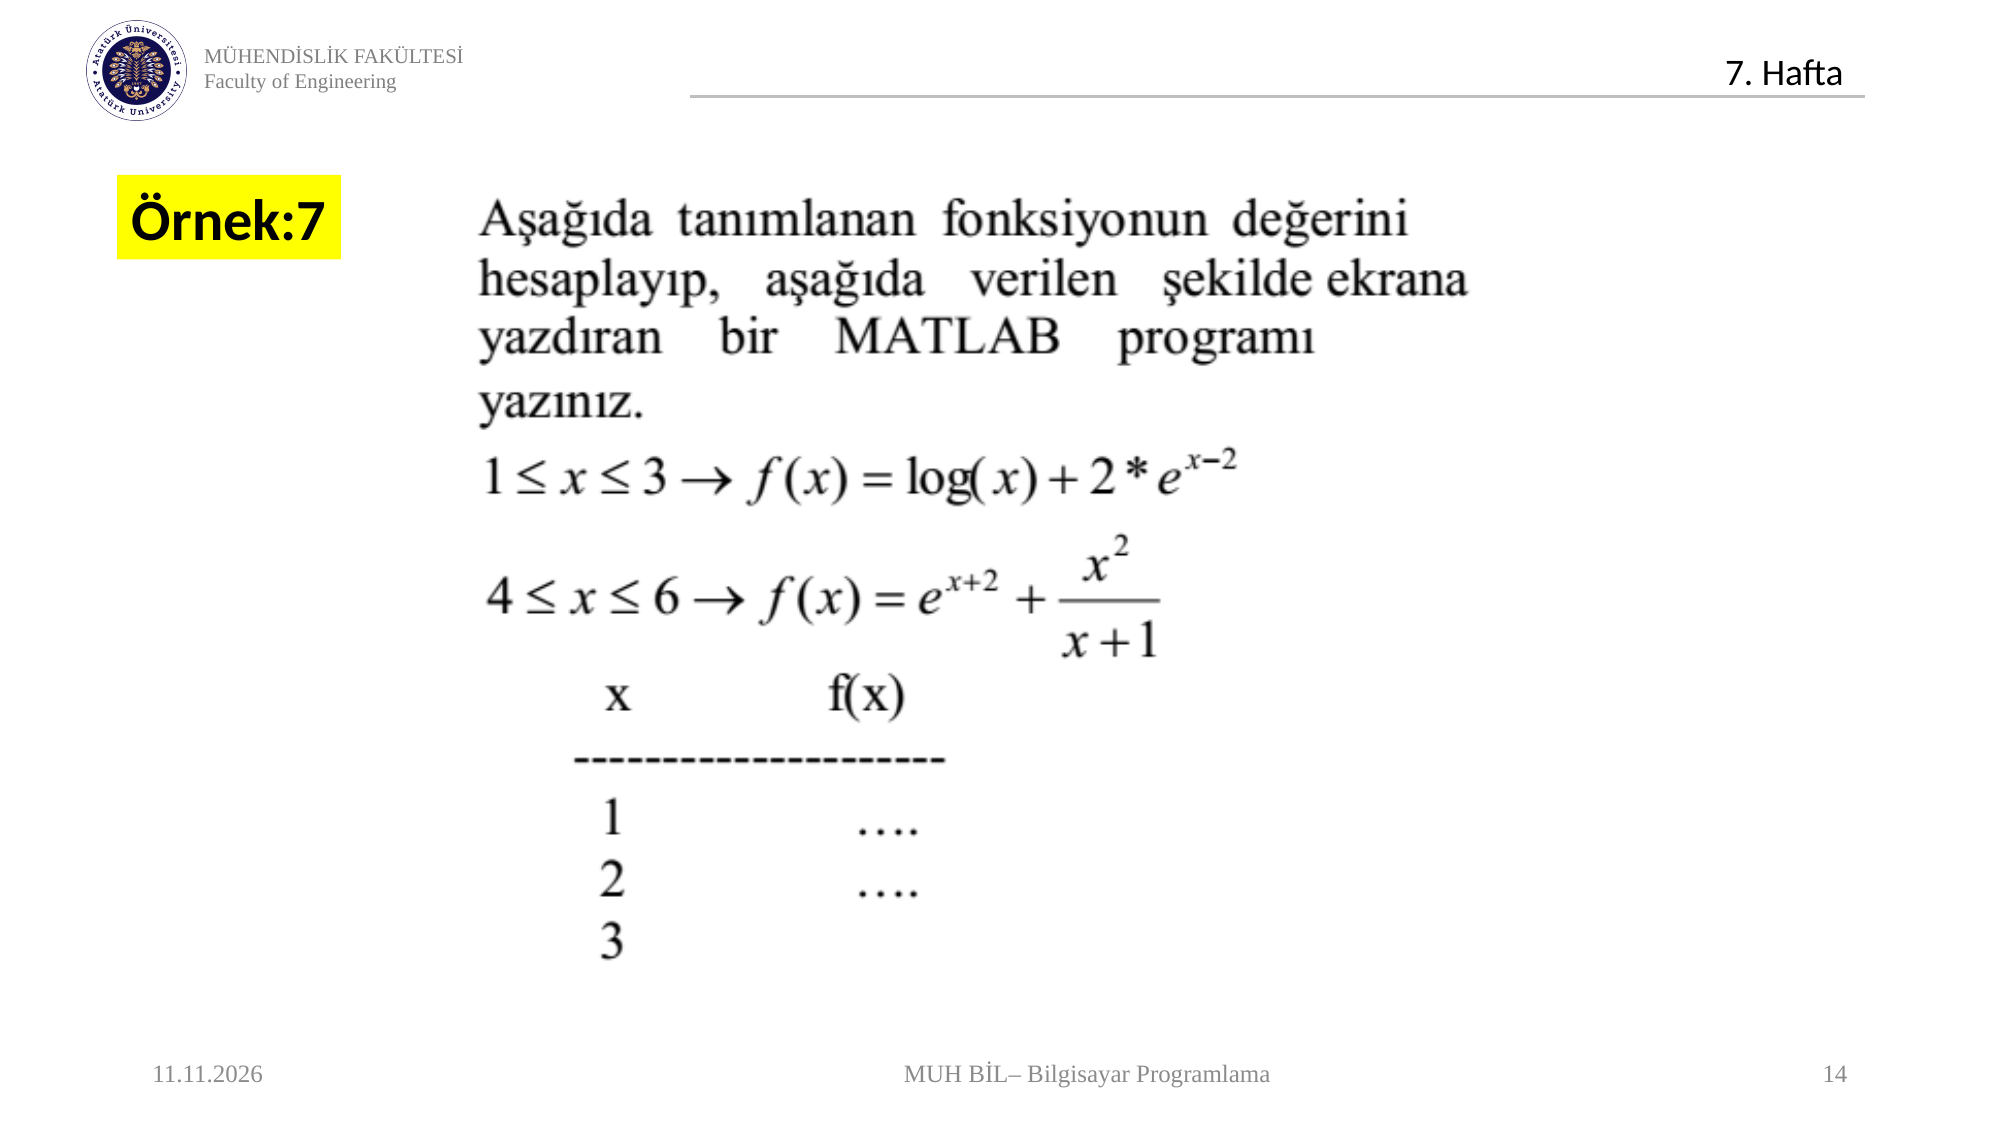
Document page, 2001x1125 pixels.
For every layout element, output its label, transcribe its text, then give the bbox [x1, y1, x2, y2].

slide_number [137, 1042, 374, 1103]
footer MUH BİL– Bilgisayar Programlama [410, 1042, 1765, 1103]
text_box Örnek:7 [117, 174, 341, 260]
picture [467, 174, 1489, 965]
picture [86, 20, 187, 121]
slide_number 14 [1795, 1042, 1863, 1103]
